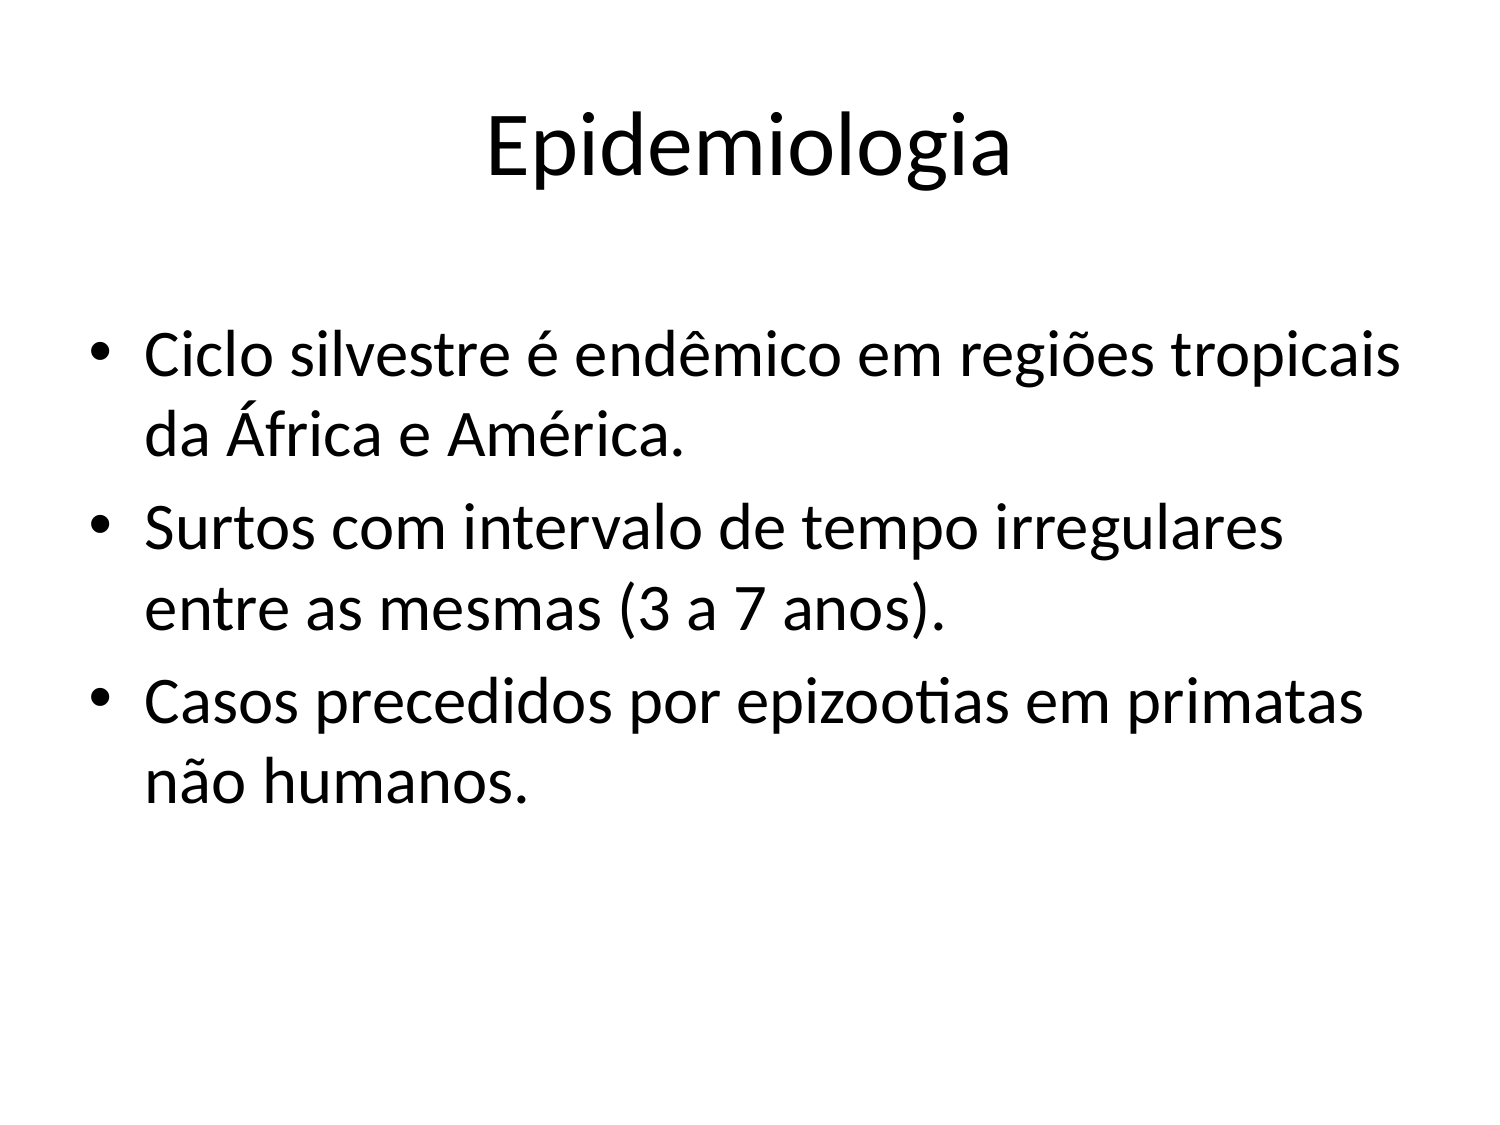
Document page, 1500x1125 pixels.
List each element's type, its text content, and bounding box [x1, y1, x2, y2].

list Ciclo silvestre é endêmico em regiões tropicais da África e América. Surtos com intervalo de tempo irregulares entre as mesmas (3 a 7 anos). Casos precedidos por epizootias em primatas não humanos. [73, 302, 1424, 941]
title Epidemiologia [75, 45, 1425, 233]
